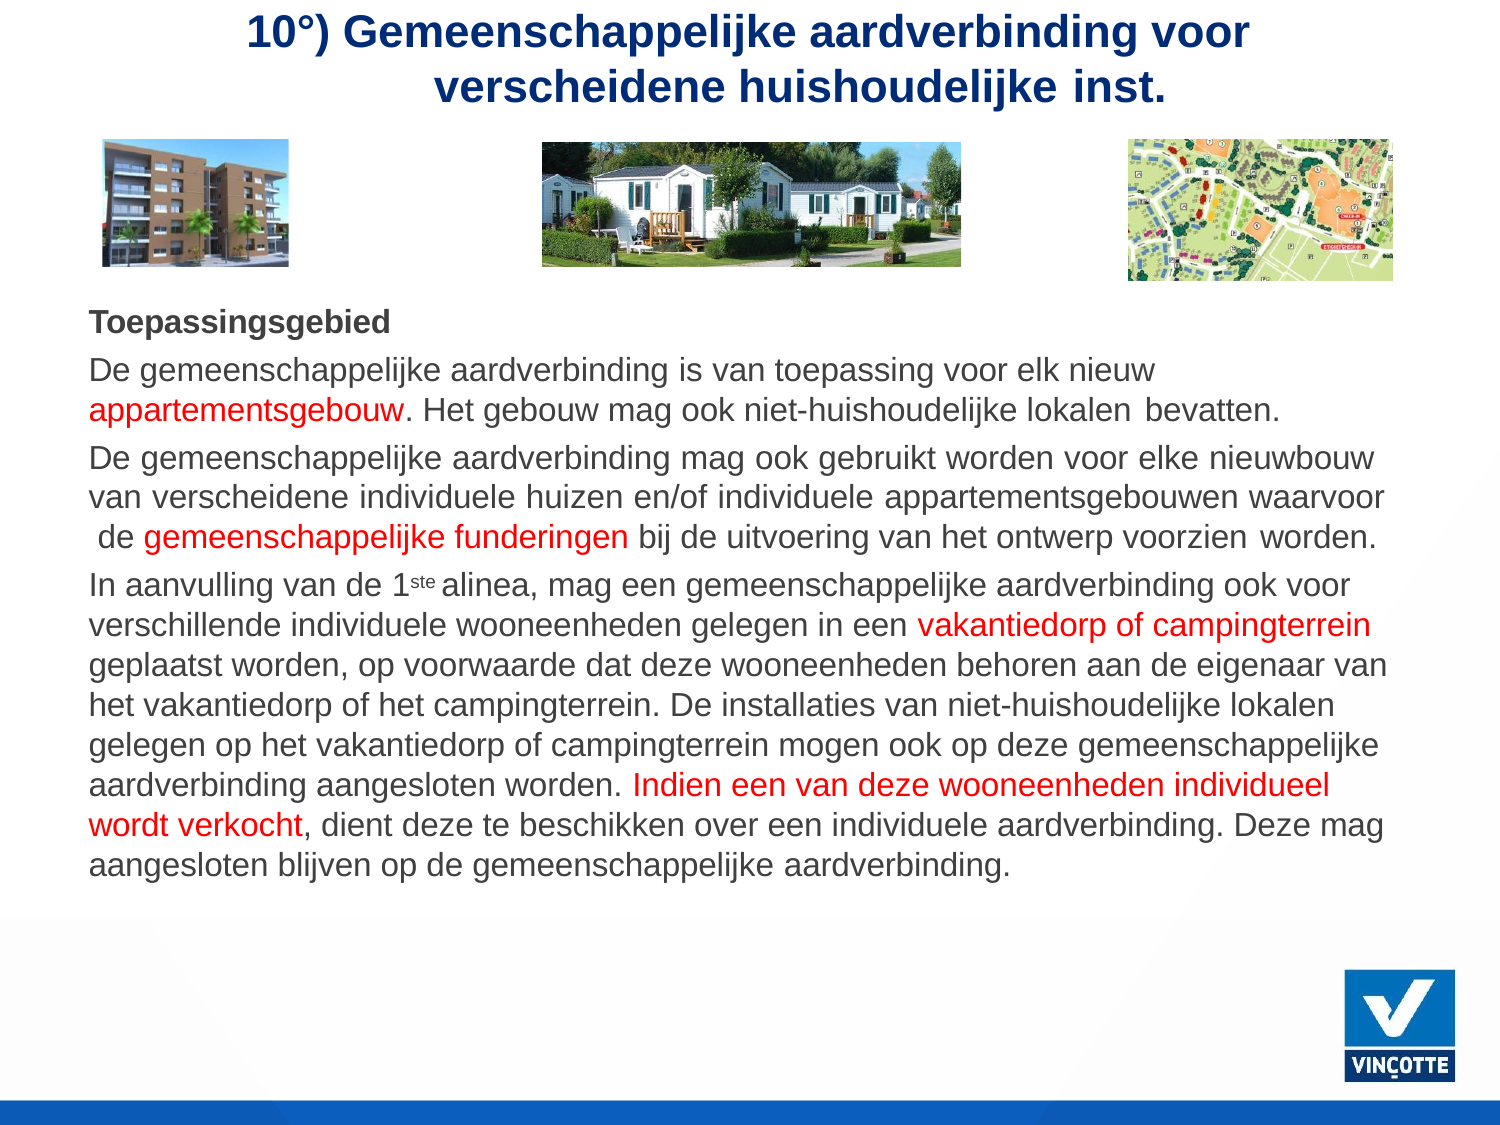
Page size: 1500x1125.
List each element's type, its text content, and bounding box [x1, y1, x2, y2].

title 10°) Gemeenschappelijke aardverbinding voor verscheidene huishoudelijke inst. [244, 0, 1259, 190]
text_box [1128, 139, 1393, 281]
text_box [102, 139, 289, 267]
text_box [542, 142, 962, 267]
text_box Toepassingsgebied De gemeenschappelijke aardverbinding is van toepassing voor elk nieuw appartementsgebouw. Het gebouw mag ook niet-huishoudelijke lokalen bevatten. De gemeenschappelijke aardverbinding mag ook gebruikt worden voor elke nieuwbouw van verscheidene individuele huizen en/of individuele appartementsgebouwen waarvoor de gemeenschappelijke funderingen bij de uitvoering van het ontwerp voorzien worden. In aanvulling van de 1ste alinea, mag een gemeenschappelijke aardverbinding ook voor verschillende individuele wooneenheden gelegen in een vakantiedorp of campingterrein geplaatst worden, op voorwaarde dat deze wooneenheden behoren aan de eigenaar van het vakantiedorp of het campingterrein. De installaties van niet-huishoudelijke lokalen gelegen op het vakantiedorp of campingterrein mogen ook op deze gemeenschappelijke aardverbinding aangesloten worden. Indien een van deze wooneenheden individueel wordt verkocht, dient deze te beschikken over een individuele aardverbinding. Deze mag aangesloten blijven op de gemeenschappelijke aardverbinding. [82, 289, 1406, 883]
picture [0, 449, 1500, 1125]
